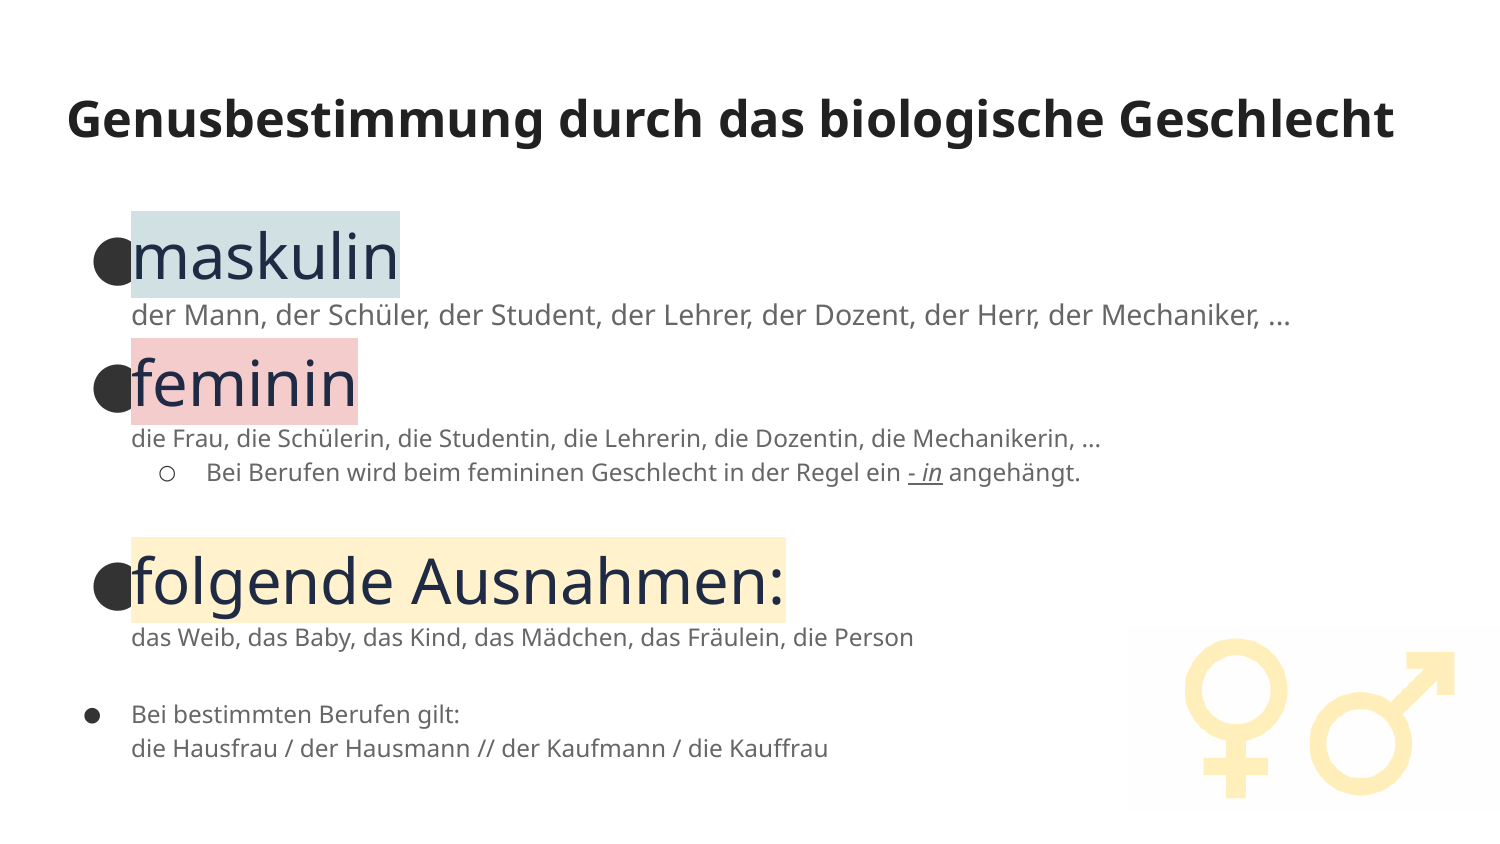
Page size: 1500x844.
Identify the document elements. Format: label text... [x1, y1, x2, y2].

title Genusbestimmung durch das biologische Geschlecht [51, 48, 1449, 179]
picture [1127, 627, 1500, 812]
list maskulin der Mann, der Schüler, der Student, der Lehrer, der Dozent, der Herr, der Mechaniker, ... feminin die Frau, die Schülerin, die Studentin, die Lehrerin, die Dozentin, die Mechanikerin, ... Bei Berufen wird beim femininen Geschlecht in der Regel ein - in angehängt. folgende Ausnahmen: das Weib, das Baby, das Kind, das Mädchen, das Fräulein, die Person Bei bestimmten Berufen gilt: die Hausfrau / der Hausmann // der Kaufmann / die Kauffrau [41, 179, 1459, 795]
